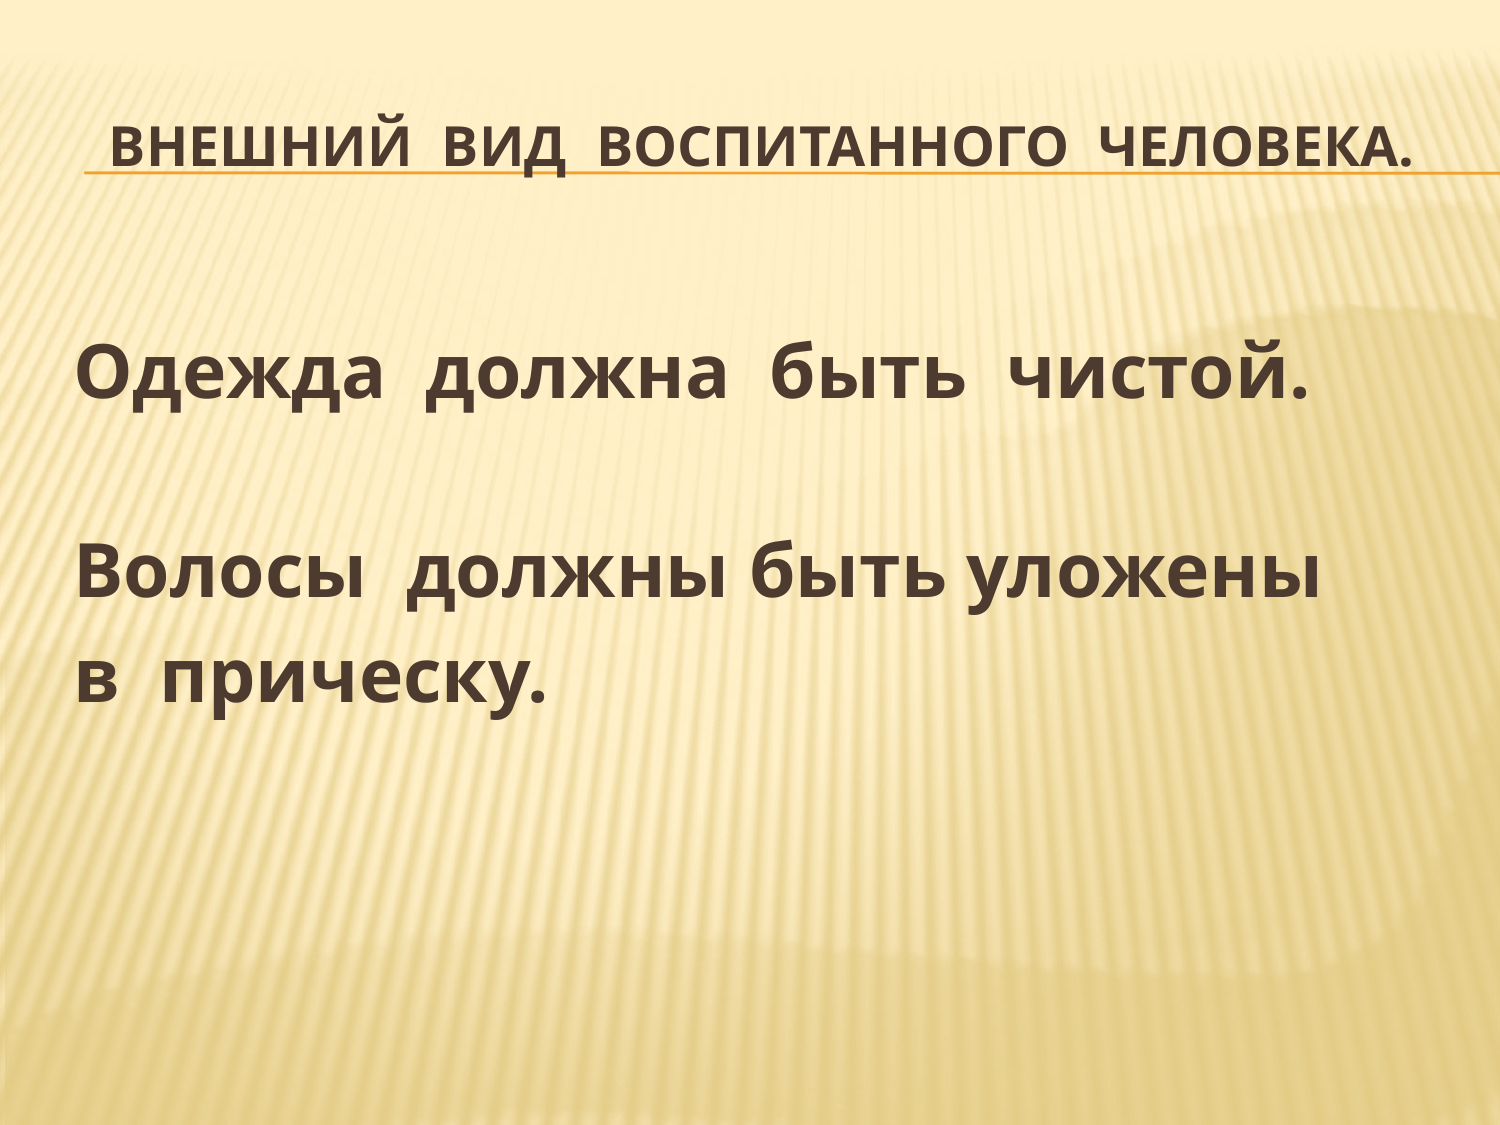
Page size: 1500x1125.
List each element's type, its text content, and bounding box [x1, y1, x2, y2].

title Внешний вид воспитанного человека. [50, 75, 1475, 213]
list Одежда должна быть чистой. Волосы должны быть уложены в прическу. [58, 316, 1472, 1083]
